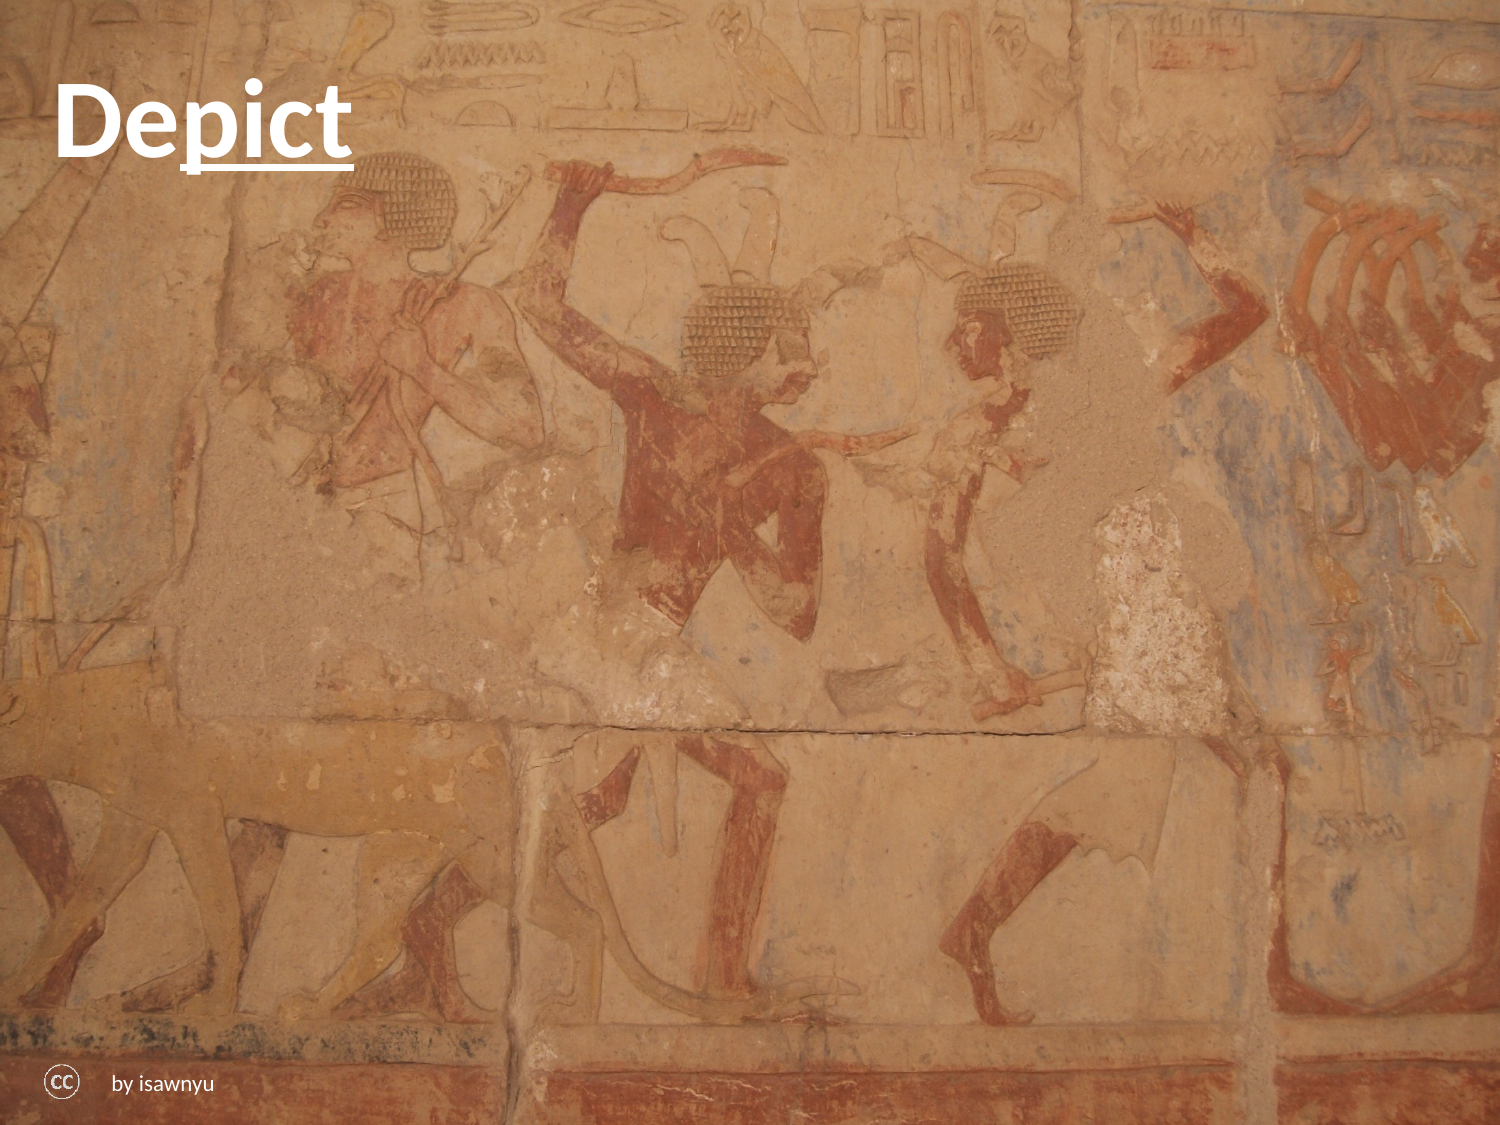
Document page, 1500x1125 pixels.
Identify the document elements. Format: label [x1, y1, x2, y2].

picture [0, 0, 1500, 1125]
text_box [37, 1060, 275, 1108]
